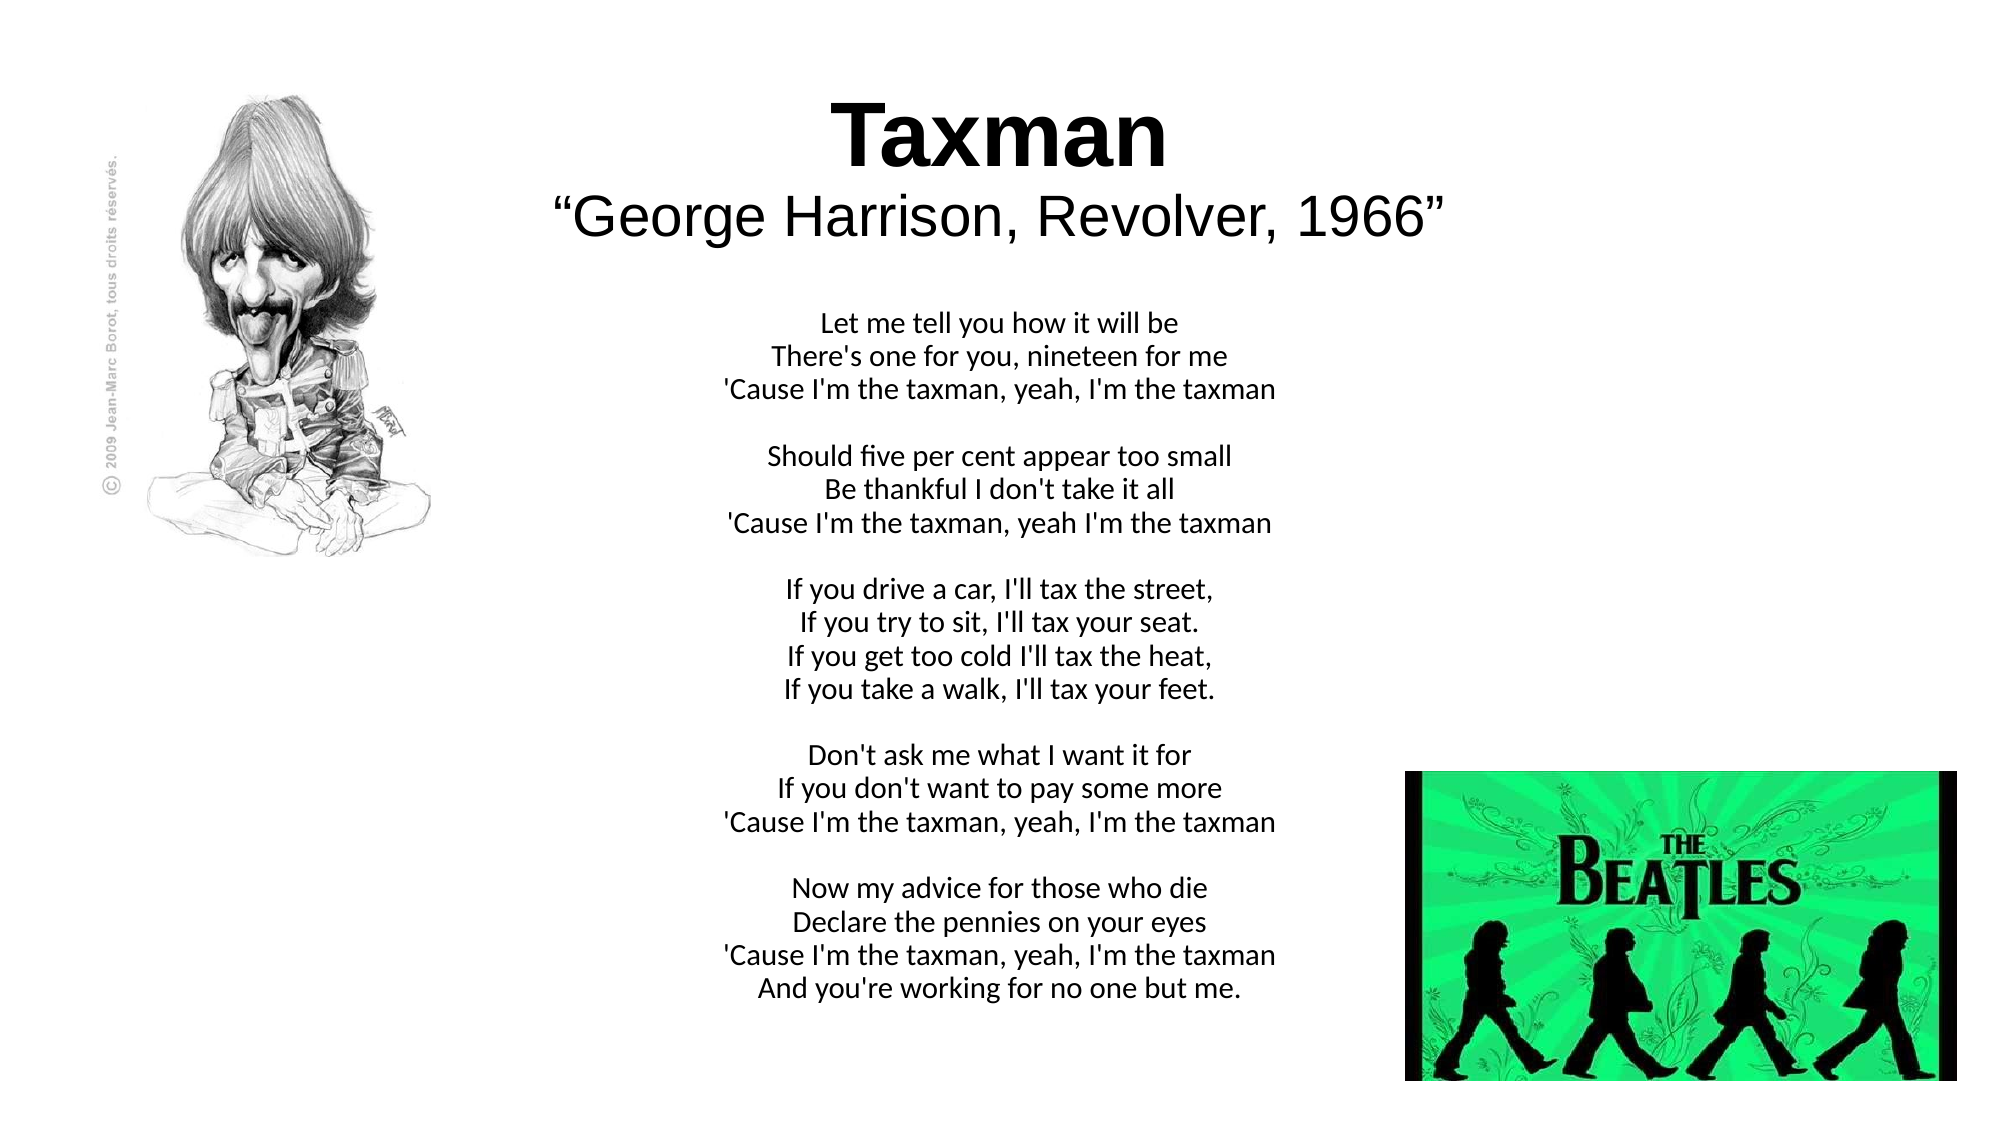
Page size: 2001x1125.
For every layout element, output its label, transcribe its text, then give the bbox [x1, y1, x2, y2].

picture [92, 78, 431, 557]
list Let me tell you how it will be There's one for you, nineteen for me 'Cause I'm the taxman, yeah, I'm the taxman Should five per cent appear too small Be thankful I don't take it all 'Cause I'm the taxman, yeah I'm the taxman If you drive a car, I'll tax the street, If you try to sit, I'll tax your seat. If you get too cold I'll tax the heat, If you take a walk, I'll tax your feet. Don't ask me what I want it for If you don't want to pay some more 'Cause I'm the taxman, yeah, I'm the taxman Now my advice for those who die Declare the pennies on your eyes 'Cause I'm the taxman, yeah, I'm the taxman And you're working for no one but me. [137, 299, 1863, 1014]
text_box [1404, 770, 1957, 1082]
title Taxman “George Harrison, Revolver, 1966” [137, 59, 1863, 278]
